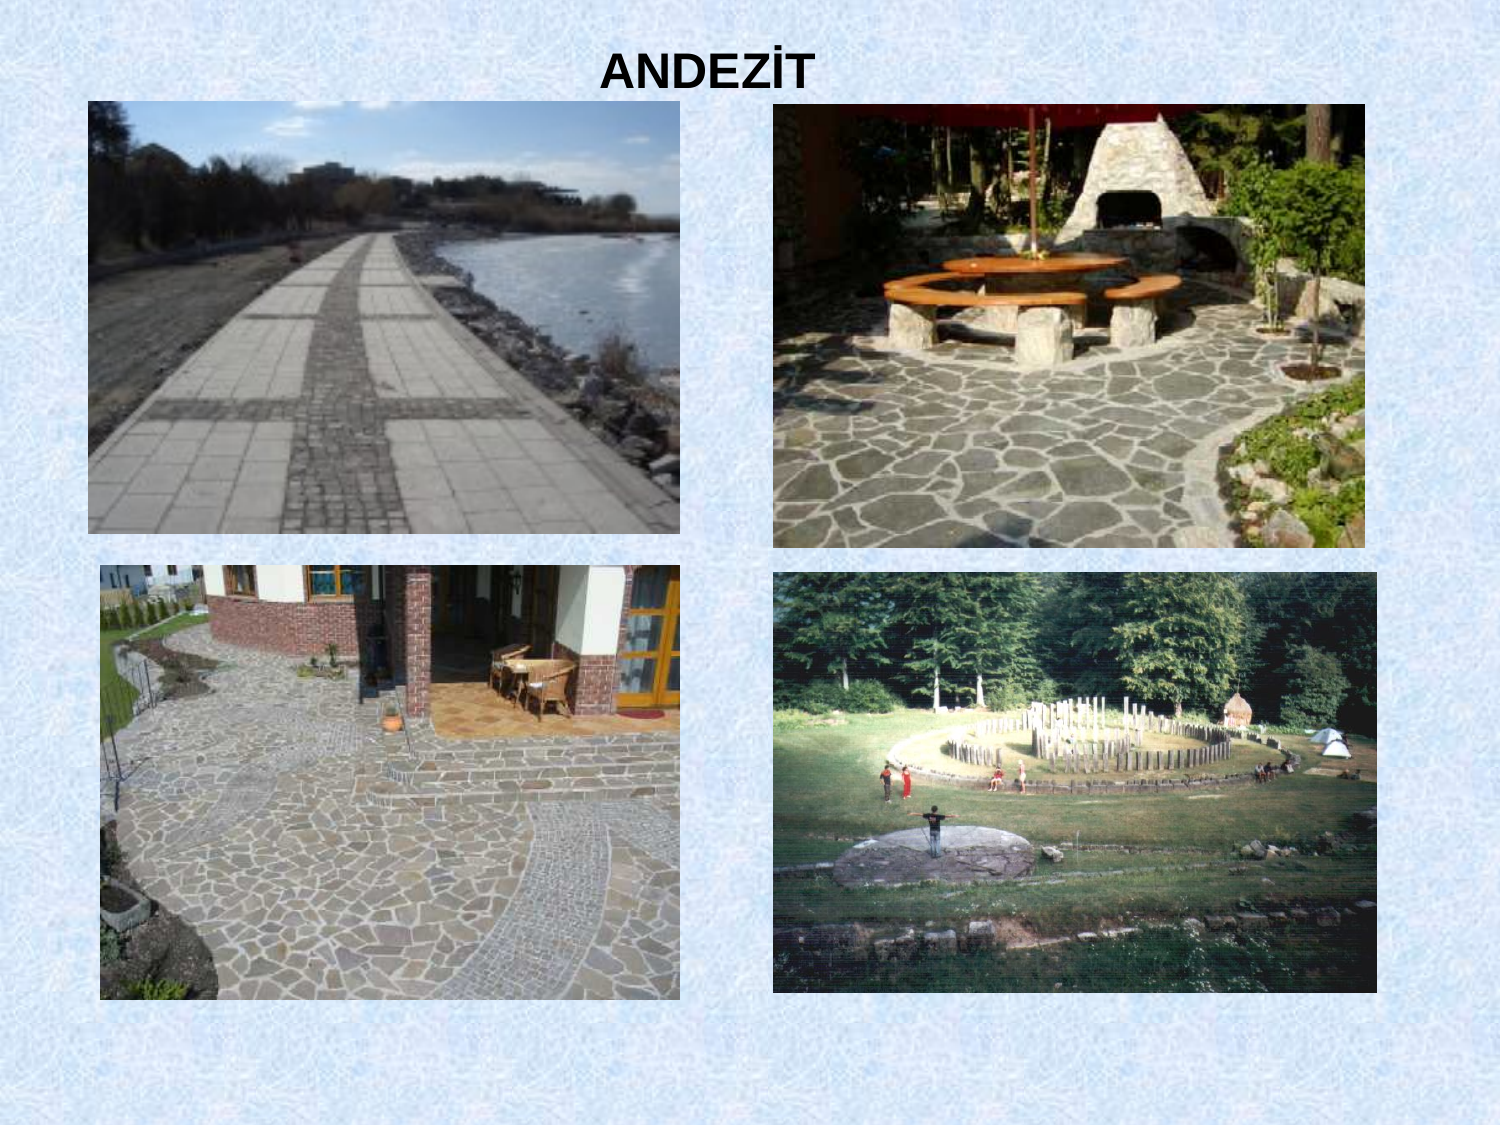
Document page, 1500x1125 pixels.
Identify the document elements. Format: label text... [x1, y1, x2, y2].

picture [0, 0, 1500, 1125]
text_box ANDEZİT [585, 30, 831, 106]
